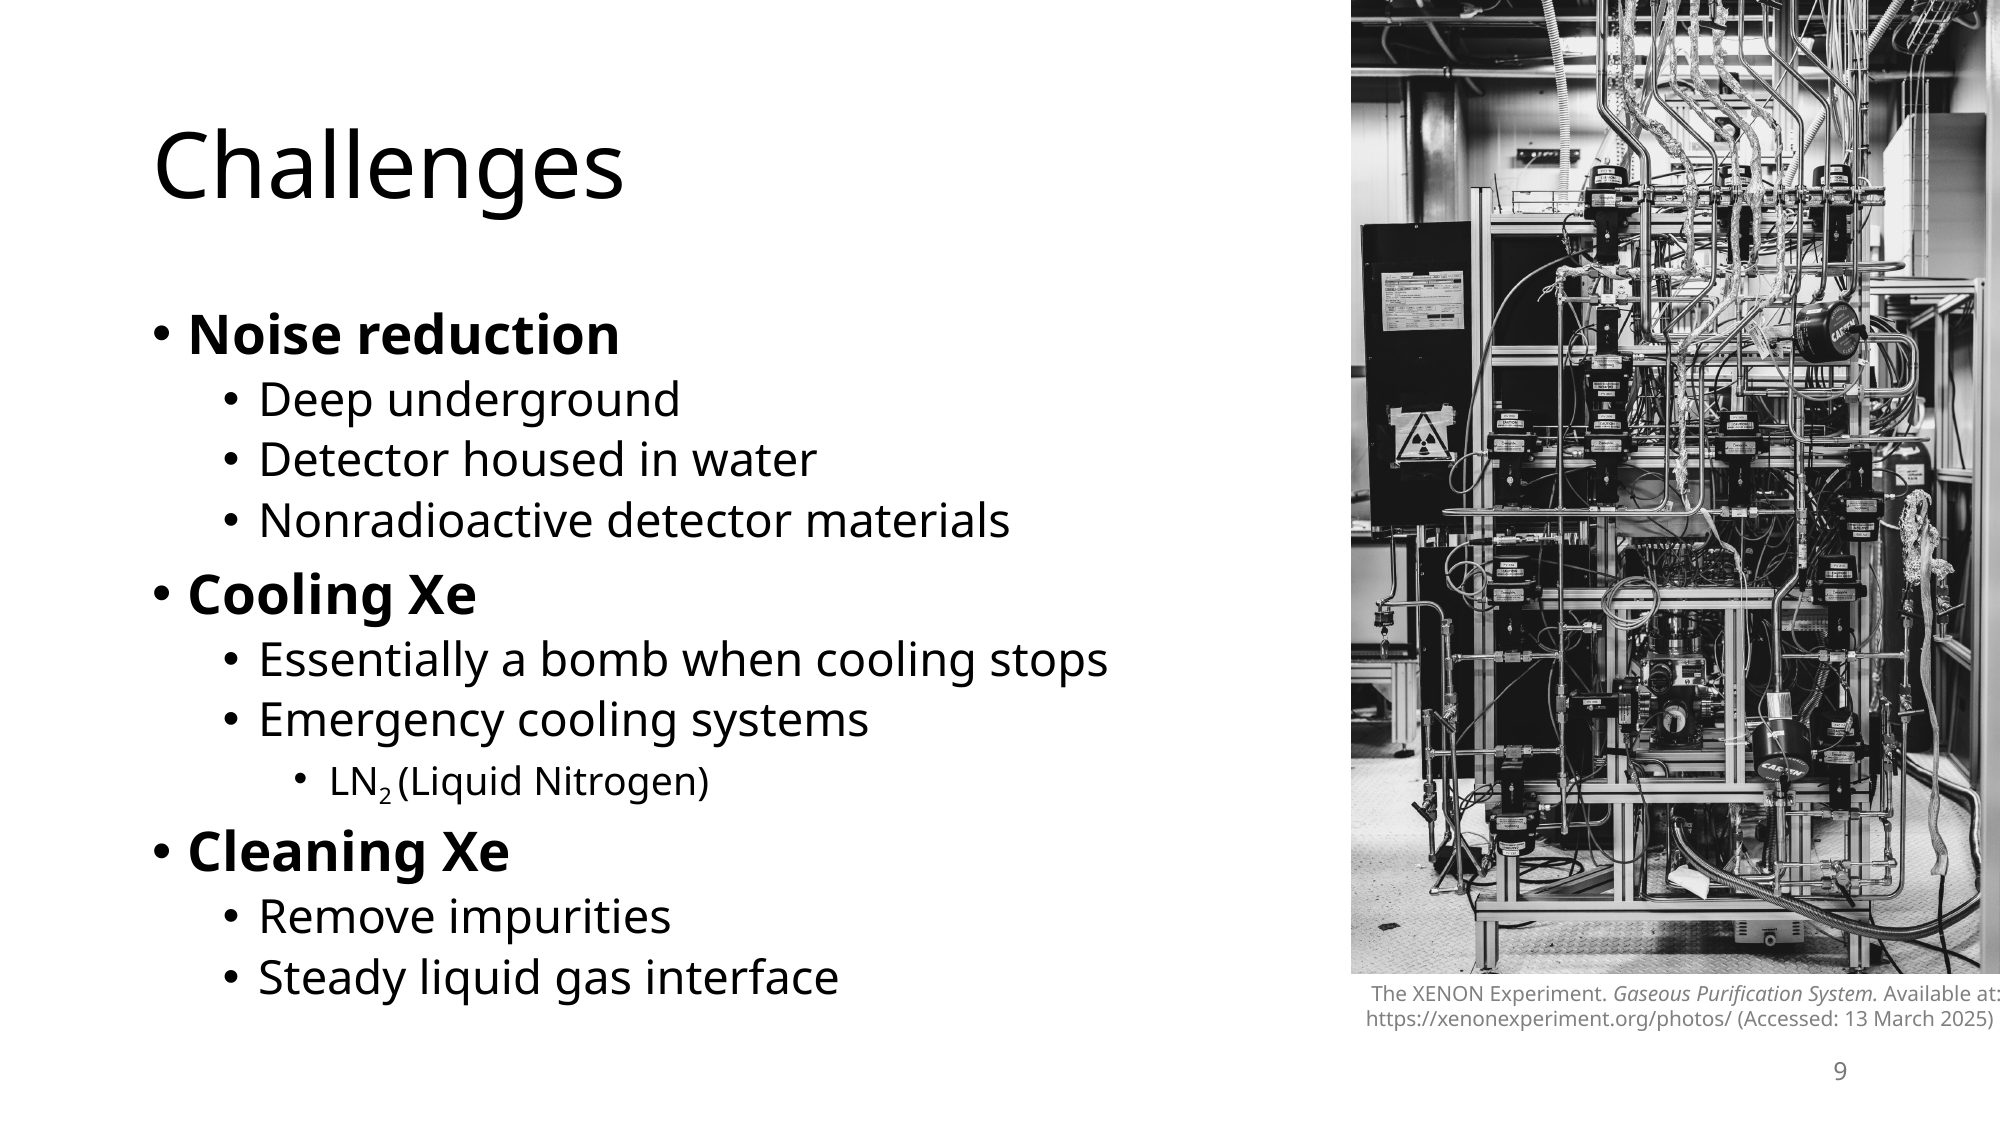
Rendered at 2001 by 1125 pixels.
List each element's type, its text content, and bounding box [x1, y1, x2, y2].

title Challenges [137, 59, 1350, 278]
slide_number 9 [1412, 1042, 1863, 1103]
picture [1350, 0, 2000, 974]
list Noise reduction Deep underground Detector housed in water Nonradioactive detector materials Cooling Xe Essentially a bomb when cooling stops Emergency cooling systems LN2 (Liquid Nitrogen) Cleaning Xe Remove impurities Steady liquid gas interface [137, 299, 1351, 1014]
text_box The XENON Experiment. Gaseous Purification System. Available at: https://xenonexperiment.org/photos/ (Accessed: 13 March 2025) [1351, 974, 2000, 1039]
